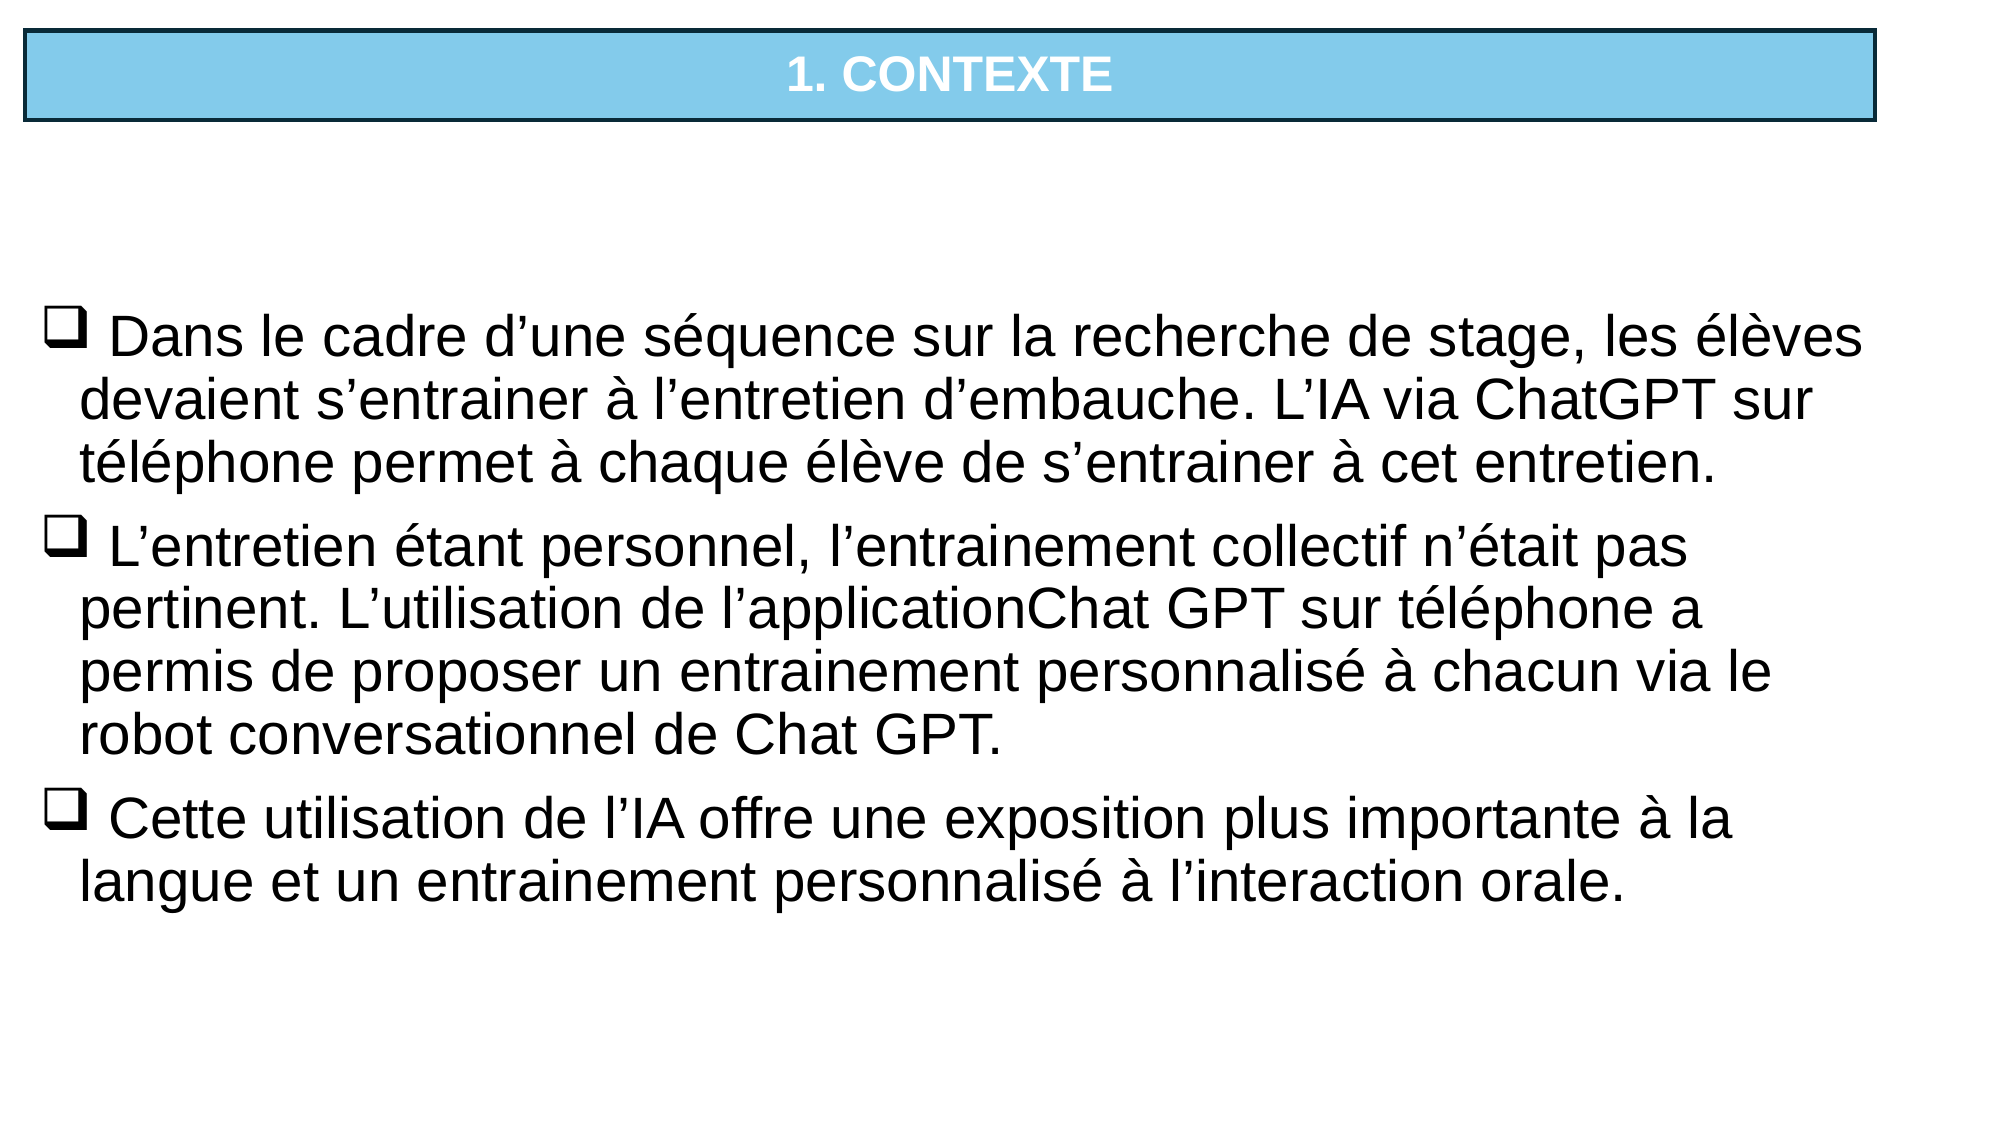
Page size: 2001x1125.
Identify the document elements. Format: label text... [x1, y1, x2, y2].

list Dans le cadre d’une séquence sur la recherche de stage, les élèves devaient s’entrainer à l’entretien d’embauche. L’IA via ChatGPT sur téléphone permet à chaque élève de s’entrainer à cet entretien. L’entretien étant personnel, l’entrainement collectif n’était pas pertinent. L’utilisation de l’applicationChat GPT sur téléphone a permis de proposer un entrainement personnalisé à chacun via le robot conversationnel de Chat GPT. Cette utilisation de l’IA offre une exposition plus importante à la langue et un entrainement personnalisé à l’interaction orale. [24, 215, 1895, 1095]
title 1. CONTEXTE [23, 28, 1877, 122]
